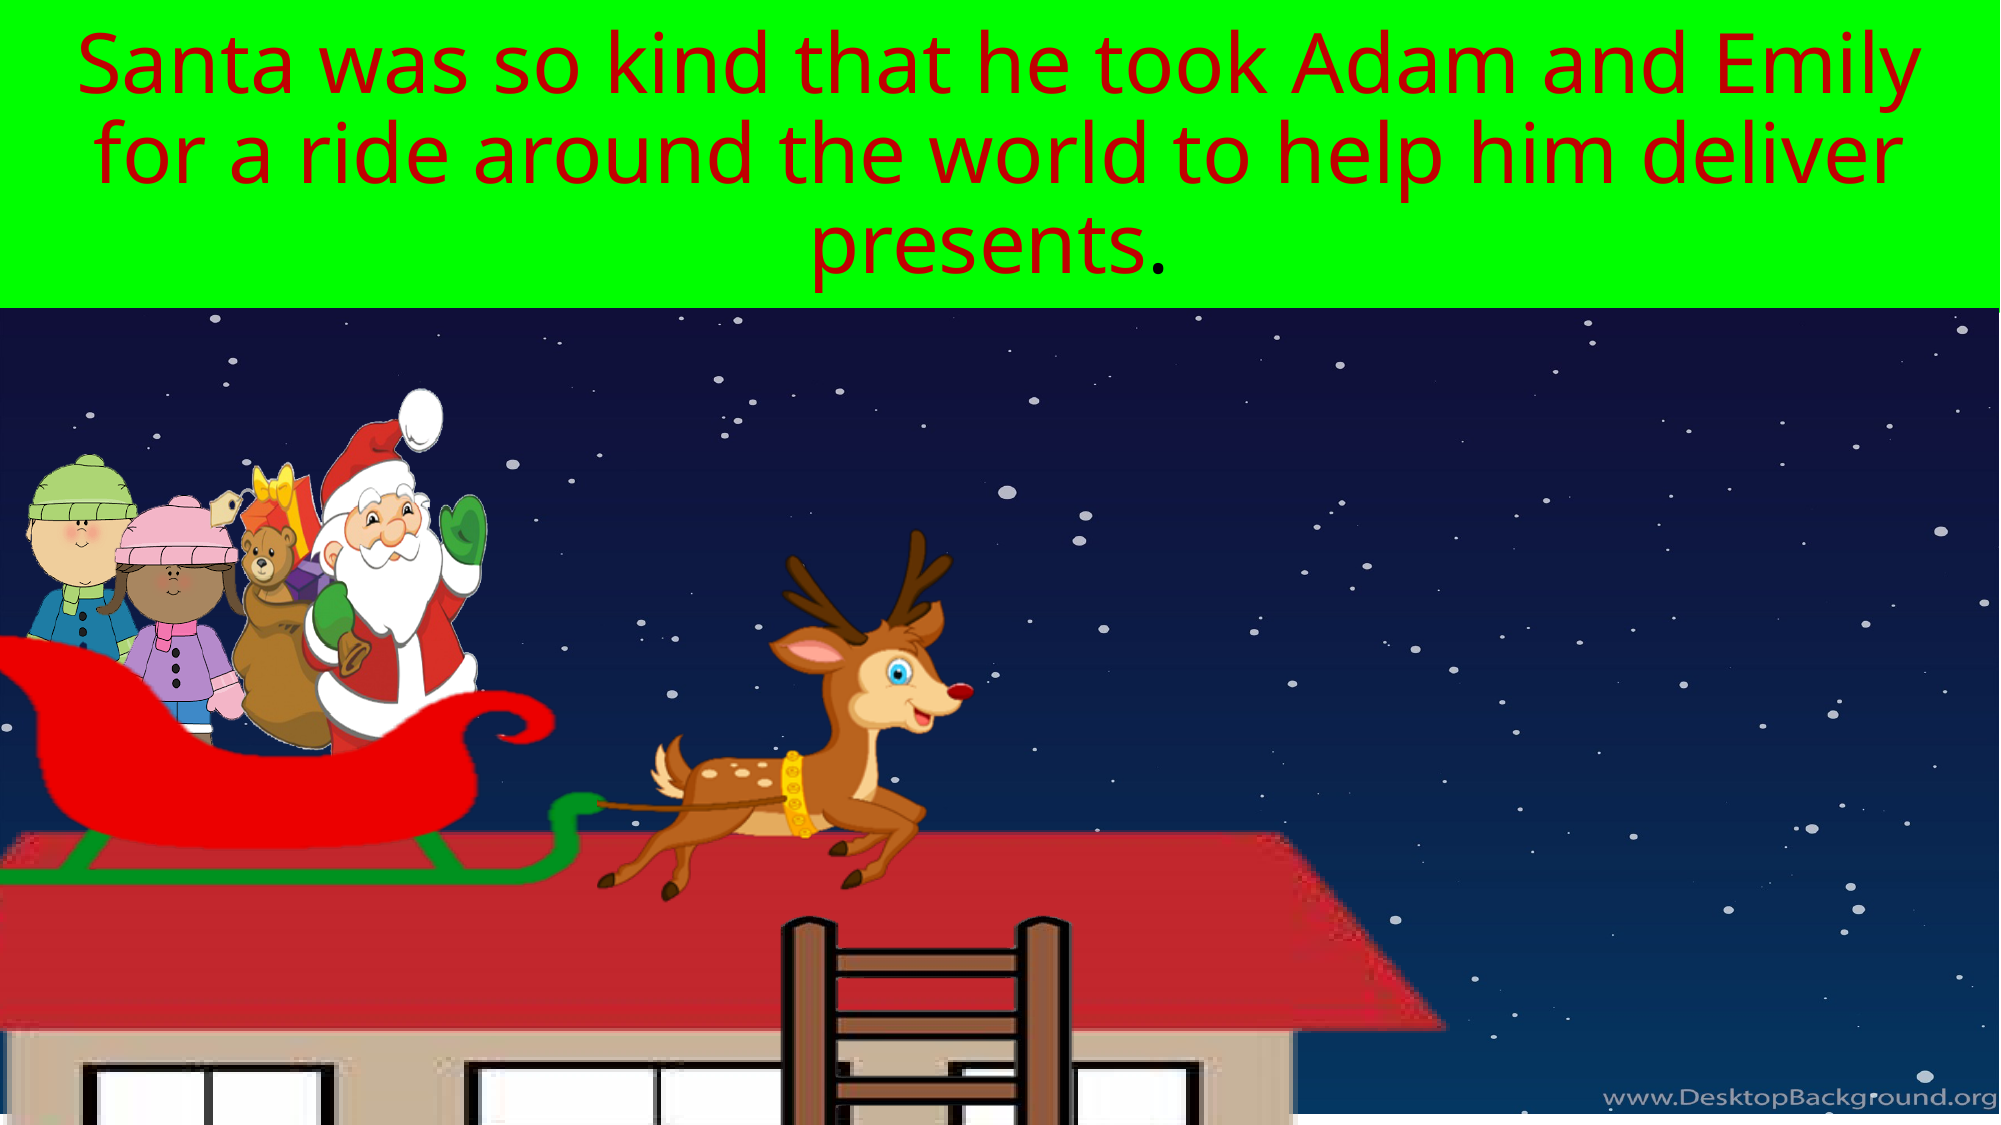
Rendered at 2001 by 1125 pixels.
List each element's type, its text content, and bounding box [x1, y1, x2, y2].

title Santa was so kind that he took Adam and Emily for a ride around the world to help him deliver presents. [0, 0, 2000, 313]
picture [0, 308, 1999, 1125]
